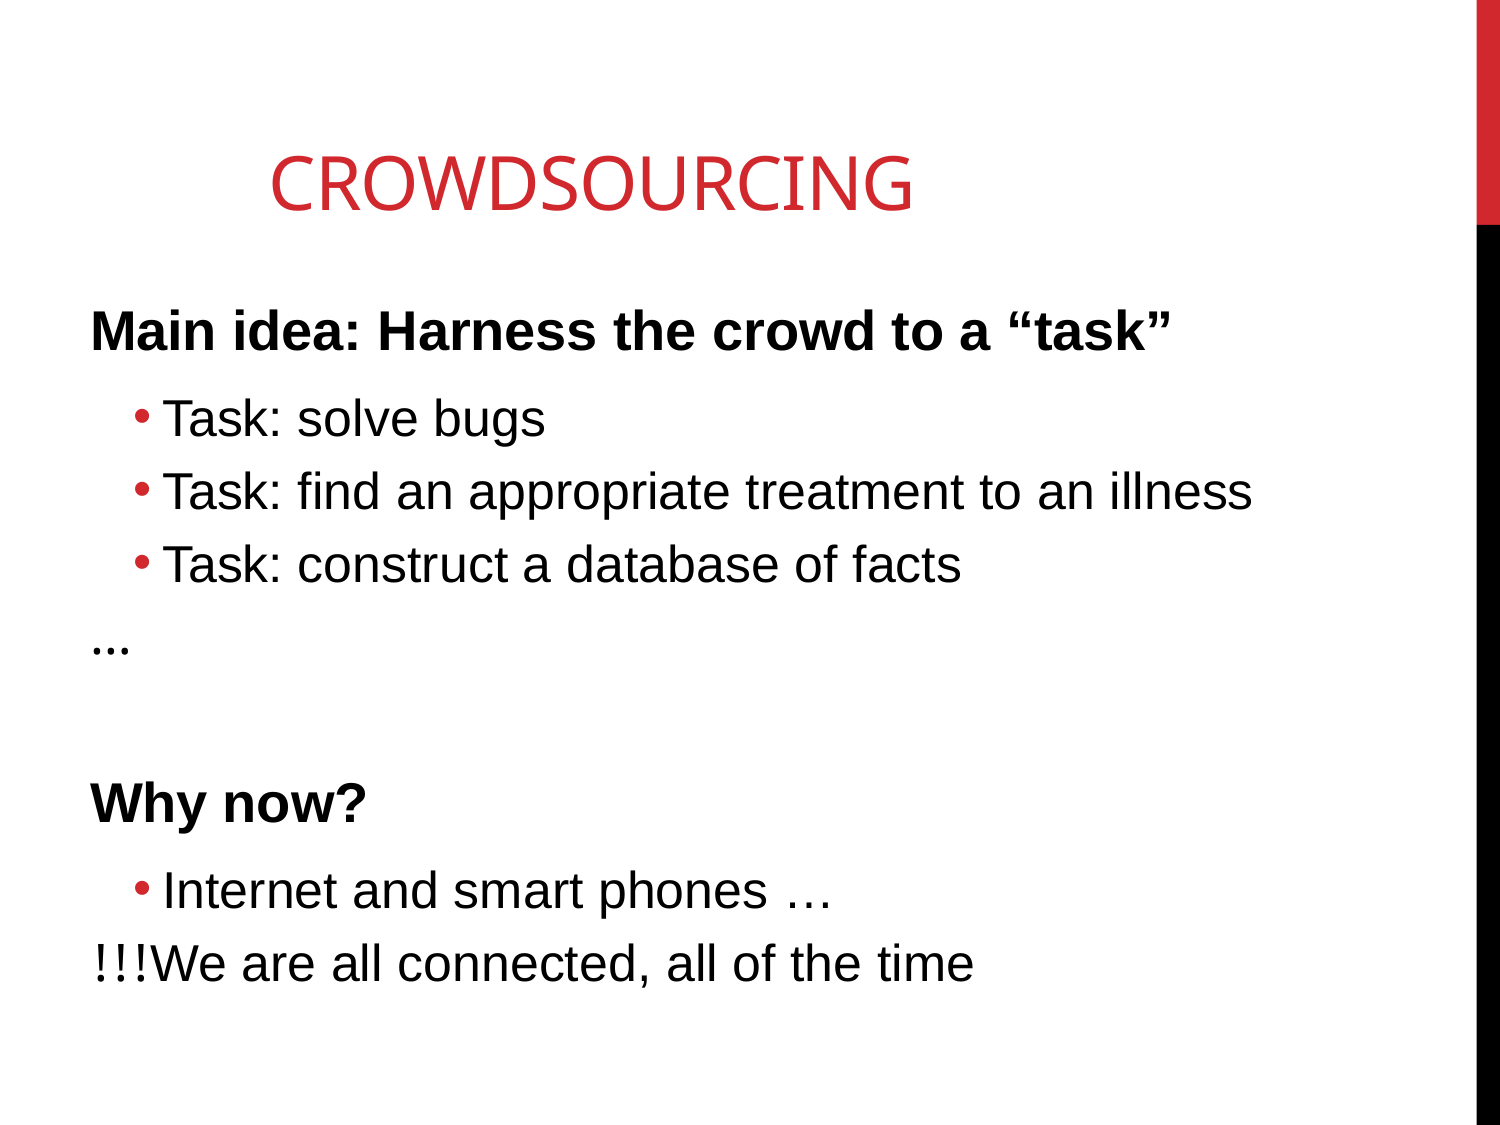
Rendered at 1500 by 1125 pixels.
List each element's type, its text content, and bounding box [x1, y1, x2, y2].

title CrowdSourcing [253, 45, 1351, 233]
list Main idea: Harness the crowd to a “task” Task: solve bugs Task: find an appropriate treatment to an illness Task: construct a database of facts … Why now? Internet and smart phones … We are all connected, all of the time!!! [75, 287, 1325, 1005]
